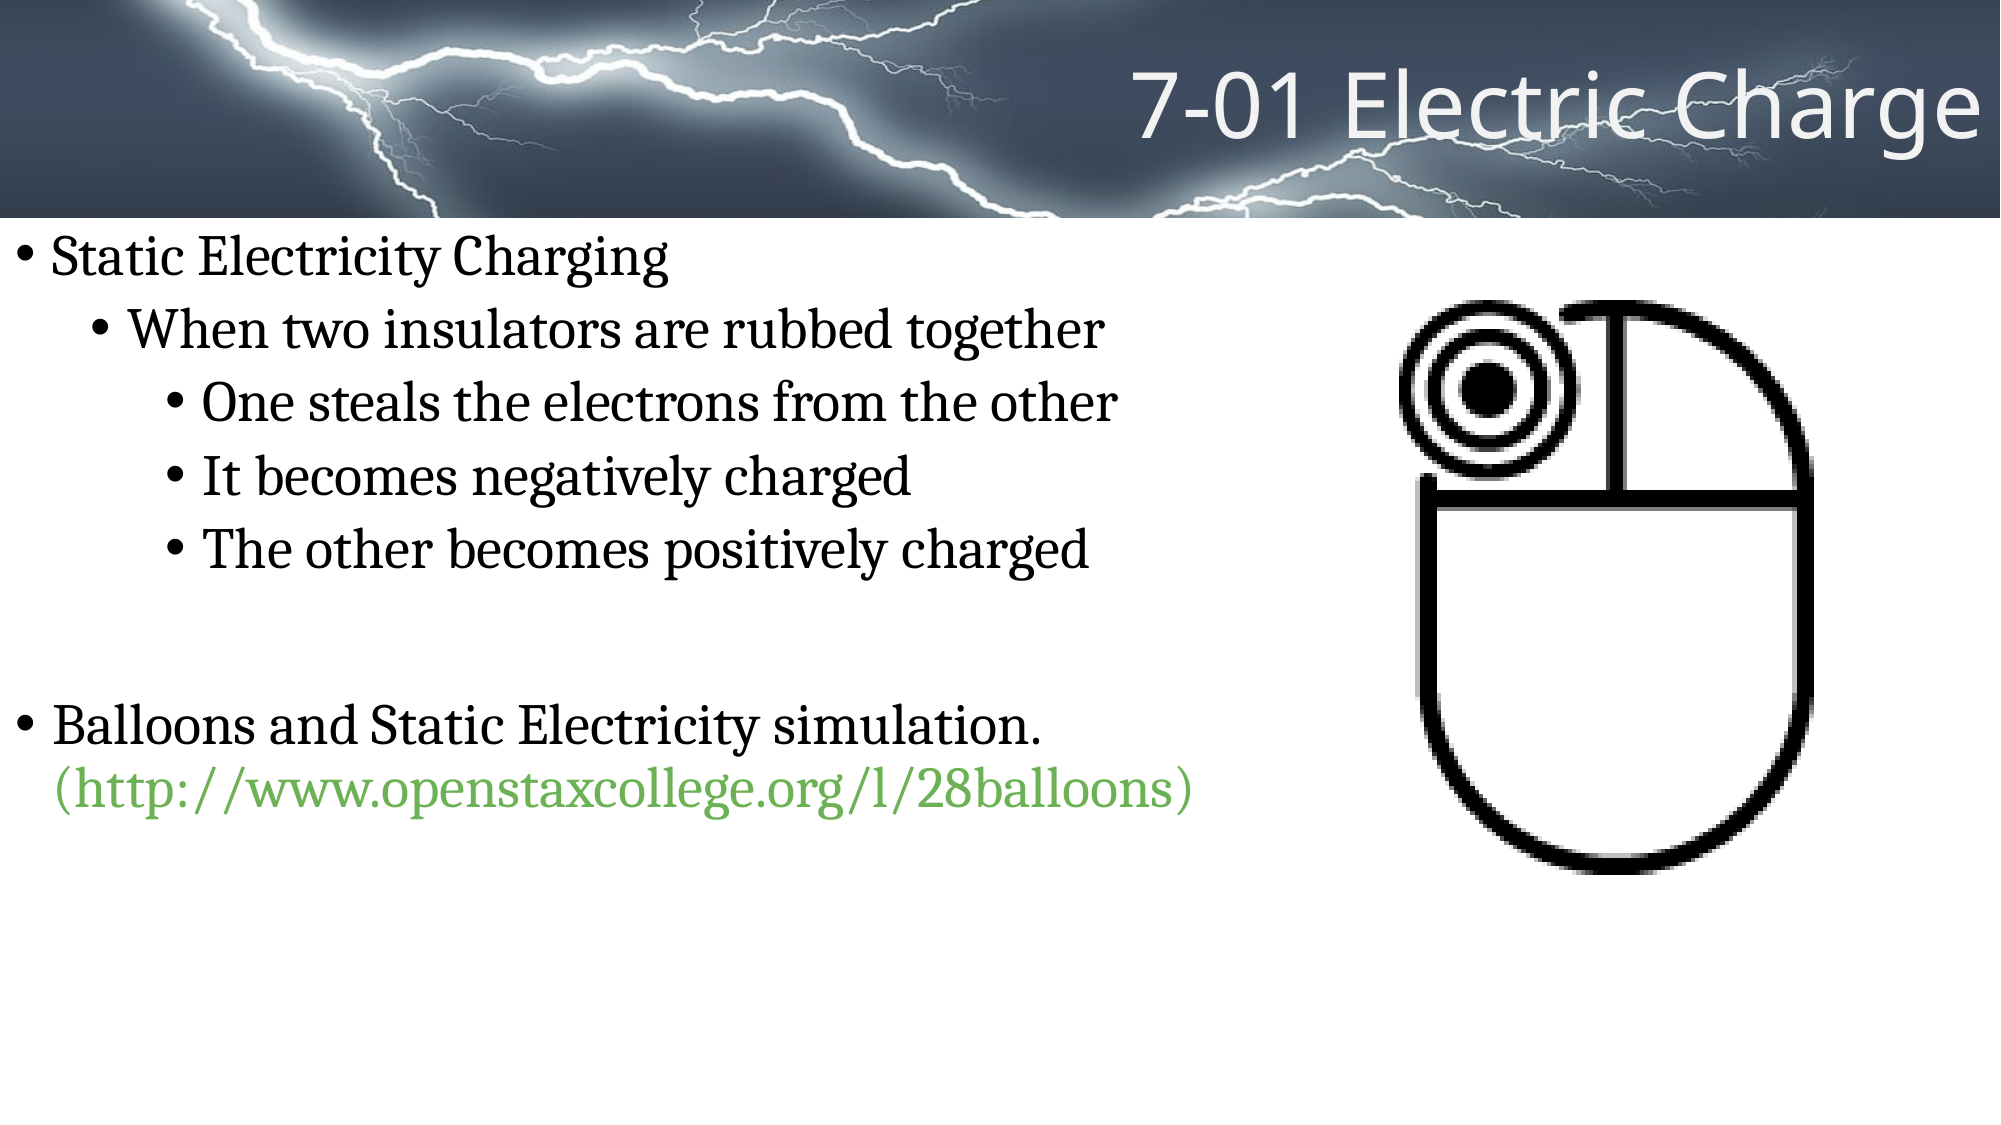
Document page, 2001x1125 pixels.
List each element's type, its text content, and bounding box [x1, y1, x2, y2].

title 7-01 Electric Charge [0, 0, 2000, 217]
list Static Electricity Charging When two insulators are rubbed together One steals the electrons from the other It becomes negatively charged The other becomes positively charged Balloons and Static Electricity simulation. (http://www.openstaxcollege.org/l/28balloons) [0, 217, 2000, 1066]
picture [1340, 300, 1897, 876]
